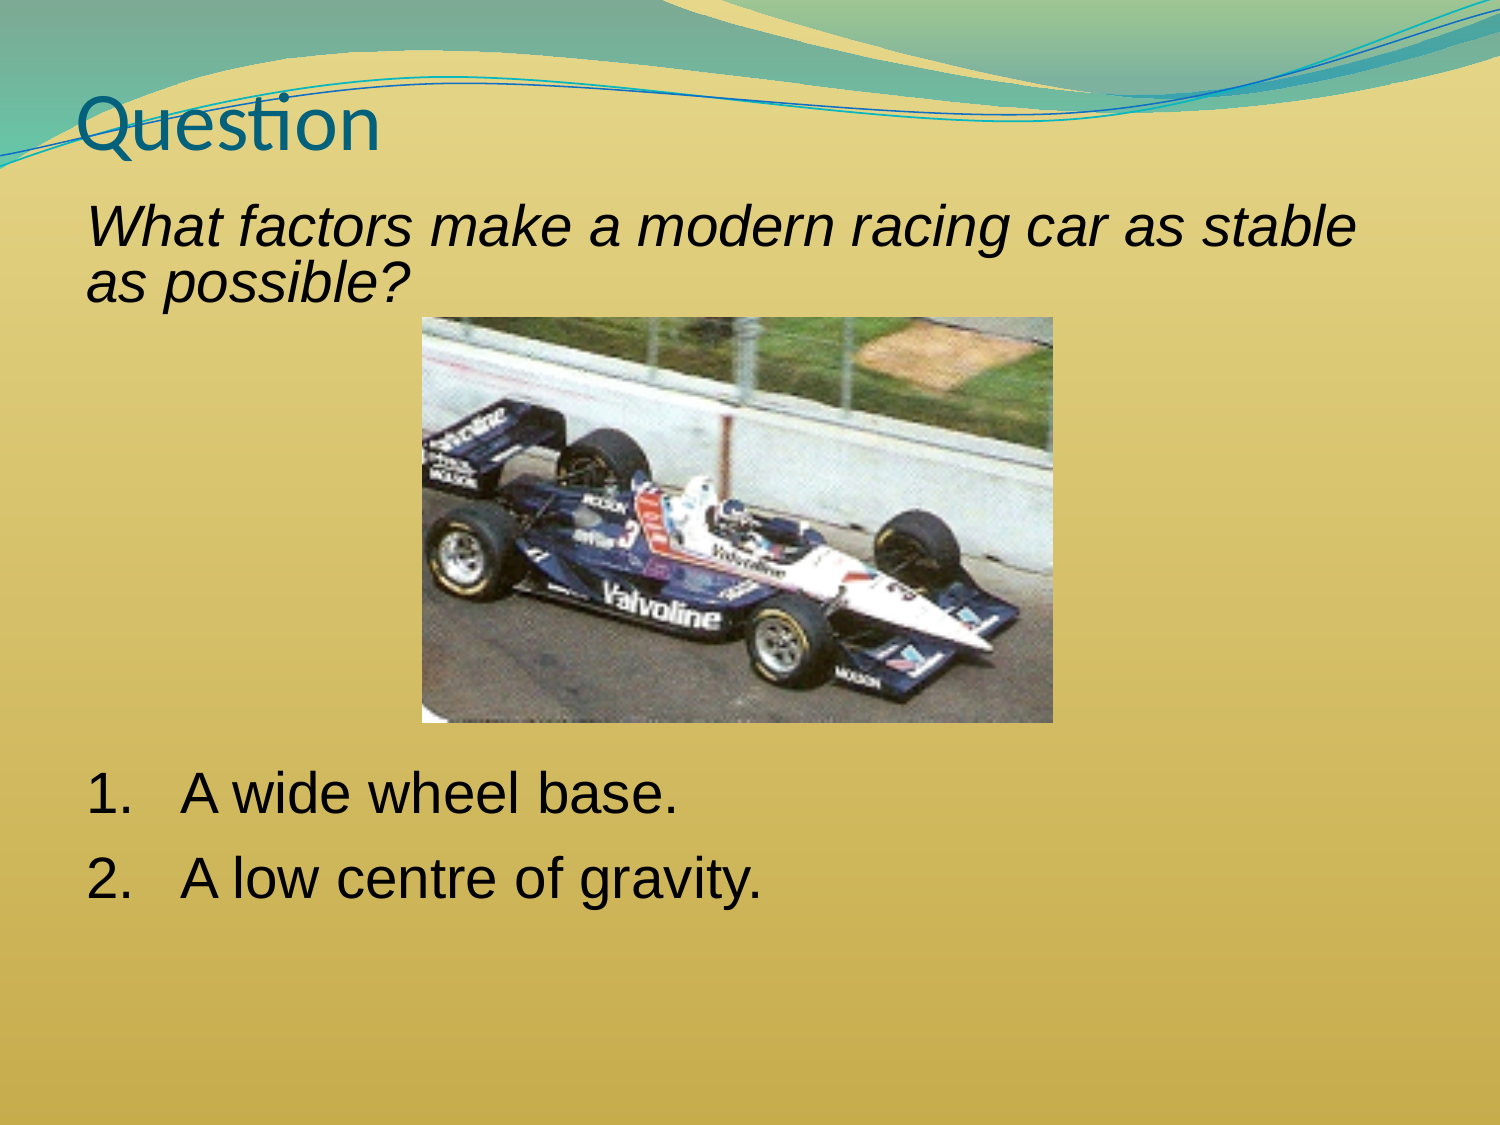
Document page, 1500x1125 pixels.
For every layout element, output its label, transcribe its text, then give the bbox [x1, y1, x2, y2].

text_box What factors make a modern racing car as stable as possible? 1. A wide wheel base. 2. A low centre of gravity. [71, 194, 1405, 918]
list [422, 316, 1054, 723]
title Question [75, 45, 1425, 168]
